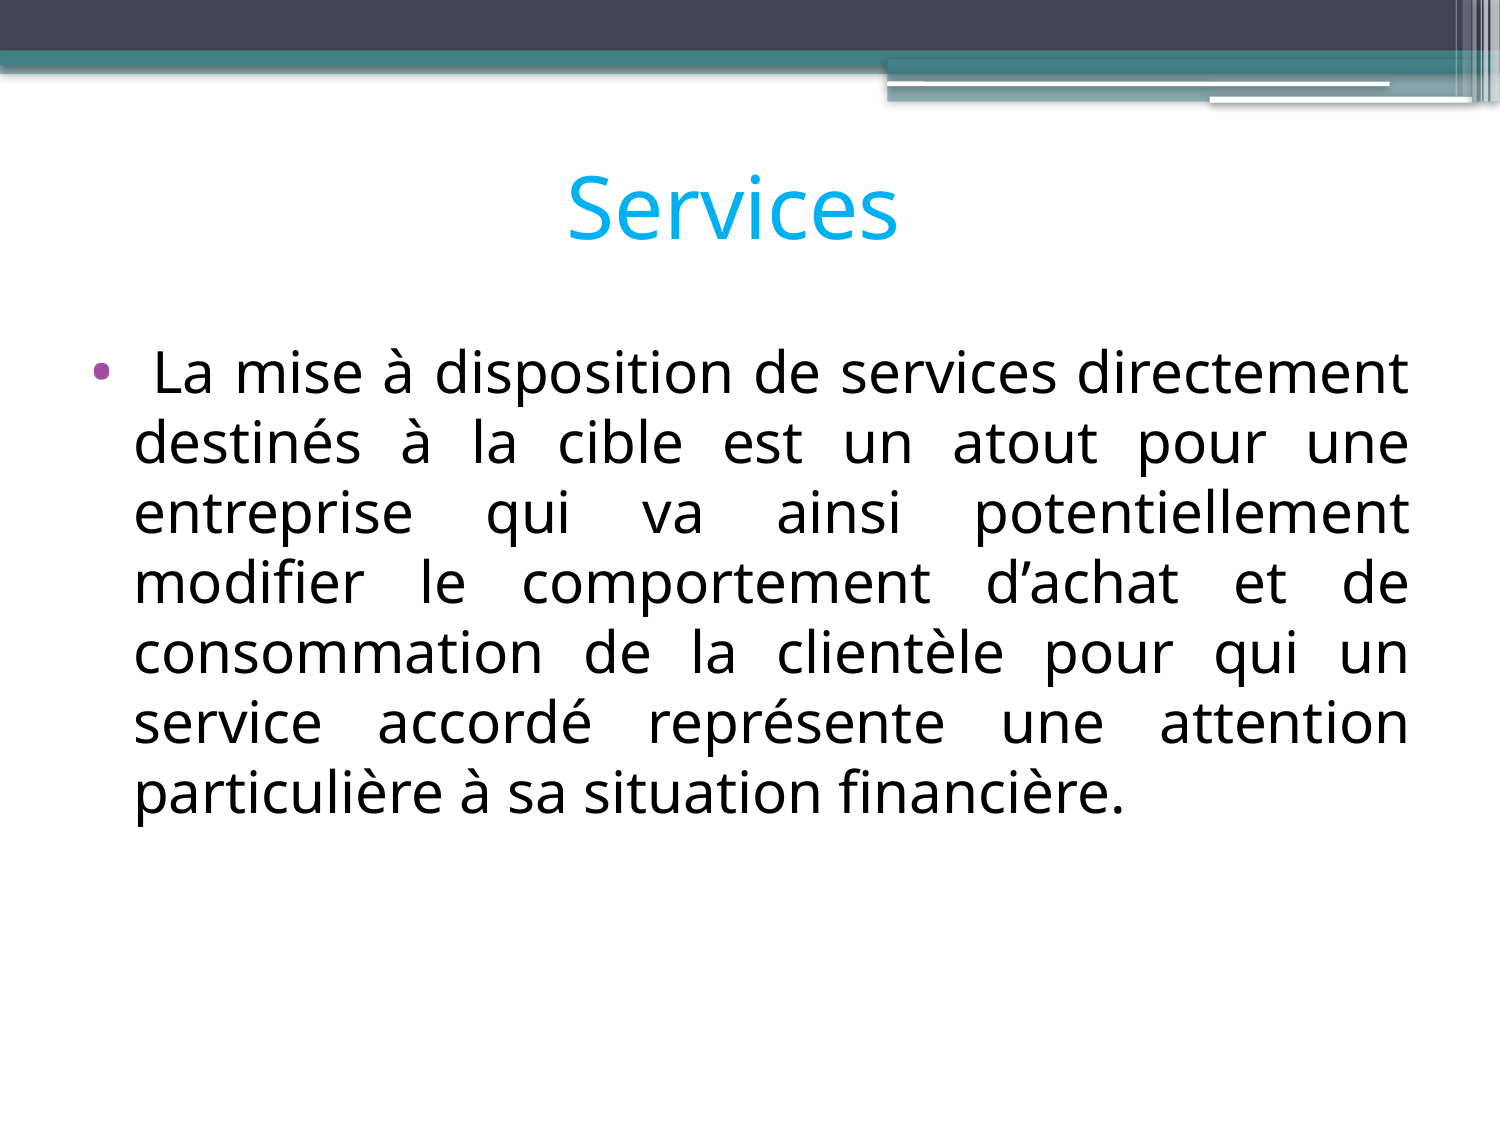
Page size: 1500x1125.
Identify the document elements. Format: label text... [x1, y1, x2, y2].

title Services [58, 117, 1409, 293]
list La mise à disposition de services directement destinés à la cible est un atout pour une entreprise qui va ainsi potentiellement modifier le comportement d’achat et de consommation de la clientèle pour qui un service accordé représente une attention particulière à sa situation financière. [58, 328, 1425, 1079]
